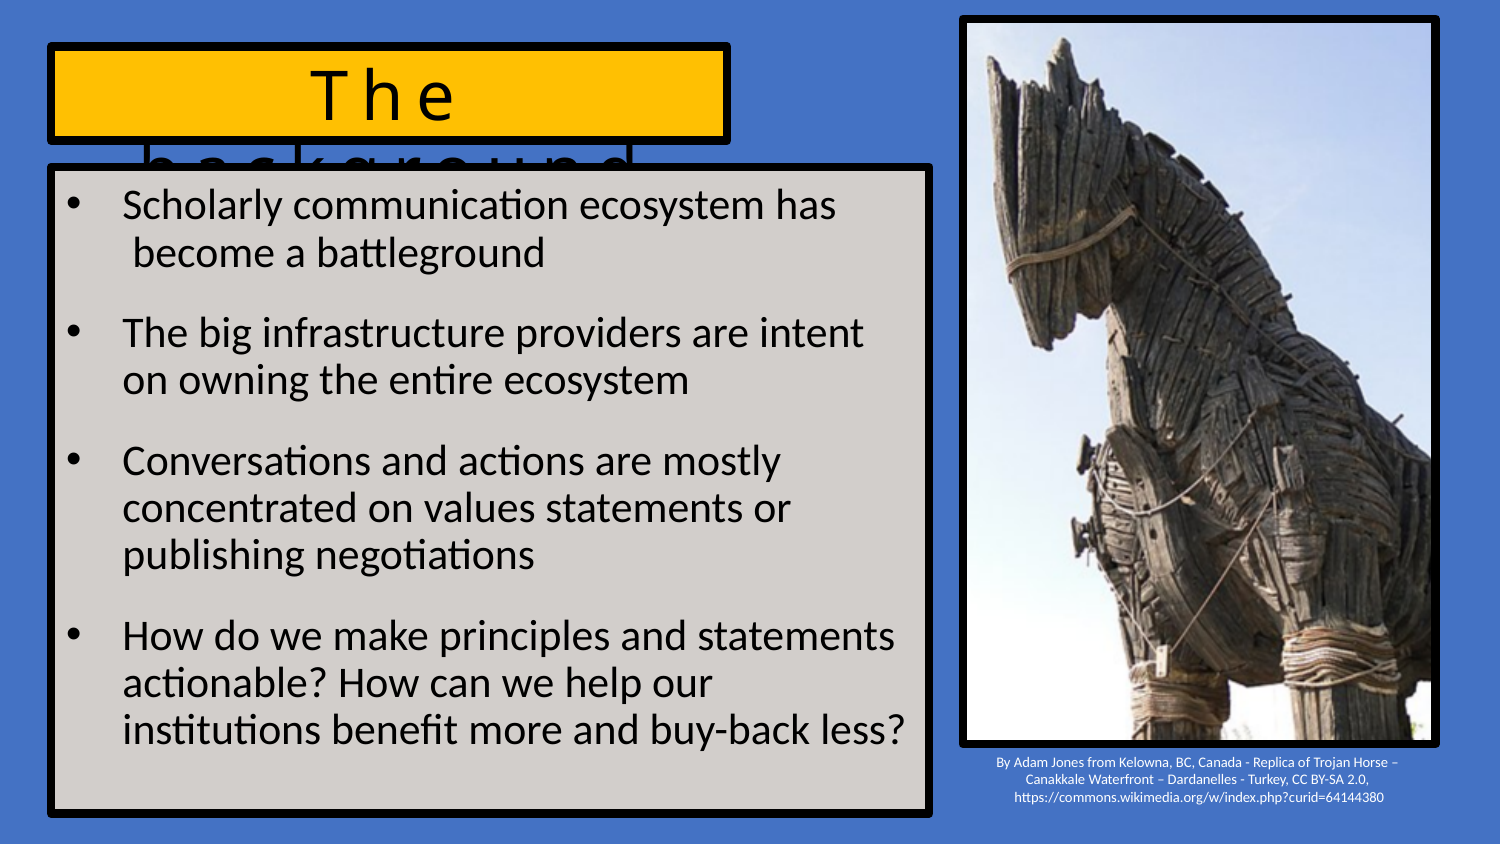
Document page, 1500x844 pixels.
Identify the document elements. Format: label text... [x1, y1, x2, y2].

list Scholarly communication ecosystem has become a battleground The big infrastructure providers are intent on owning the entire ecosystem Conversations and actions are mostly concentrated on values statements or publishing negotiations How do we make principles and statements actionable? How can we help our institutions benefit more and buy-back less? [51, 166, 930, 814]
picture [966, 22, 1432, 740]
text_box By Adam Jones from Kelowna, BC, Canada - Replica of Trojan Horse – Canakkale Waterfront – Dardanelles - Turkey, CC BY-SA 2.0, https://commons.wikimedia.org/w/index.php?curid=64144380 [977, 745, 1421, 813]
title The background [51, 46, 728, 141]
